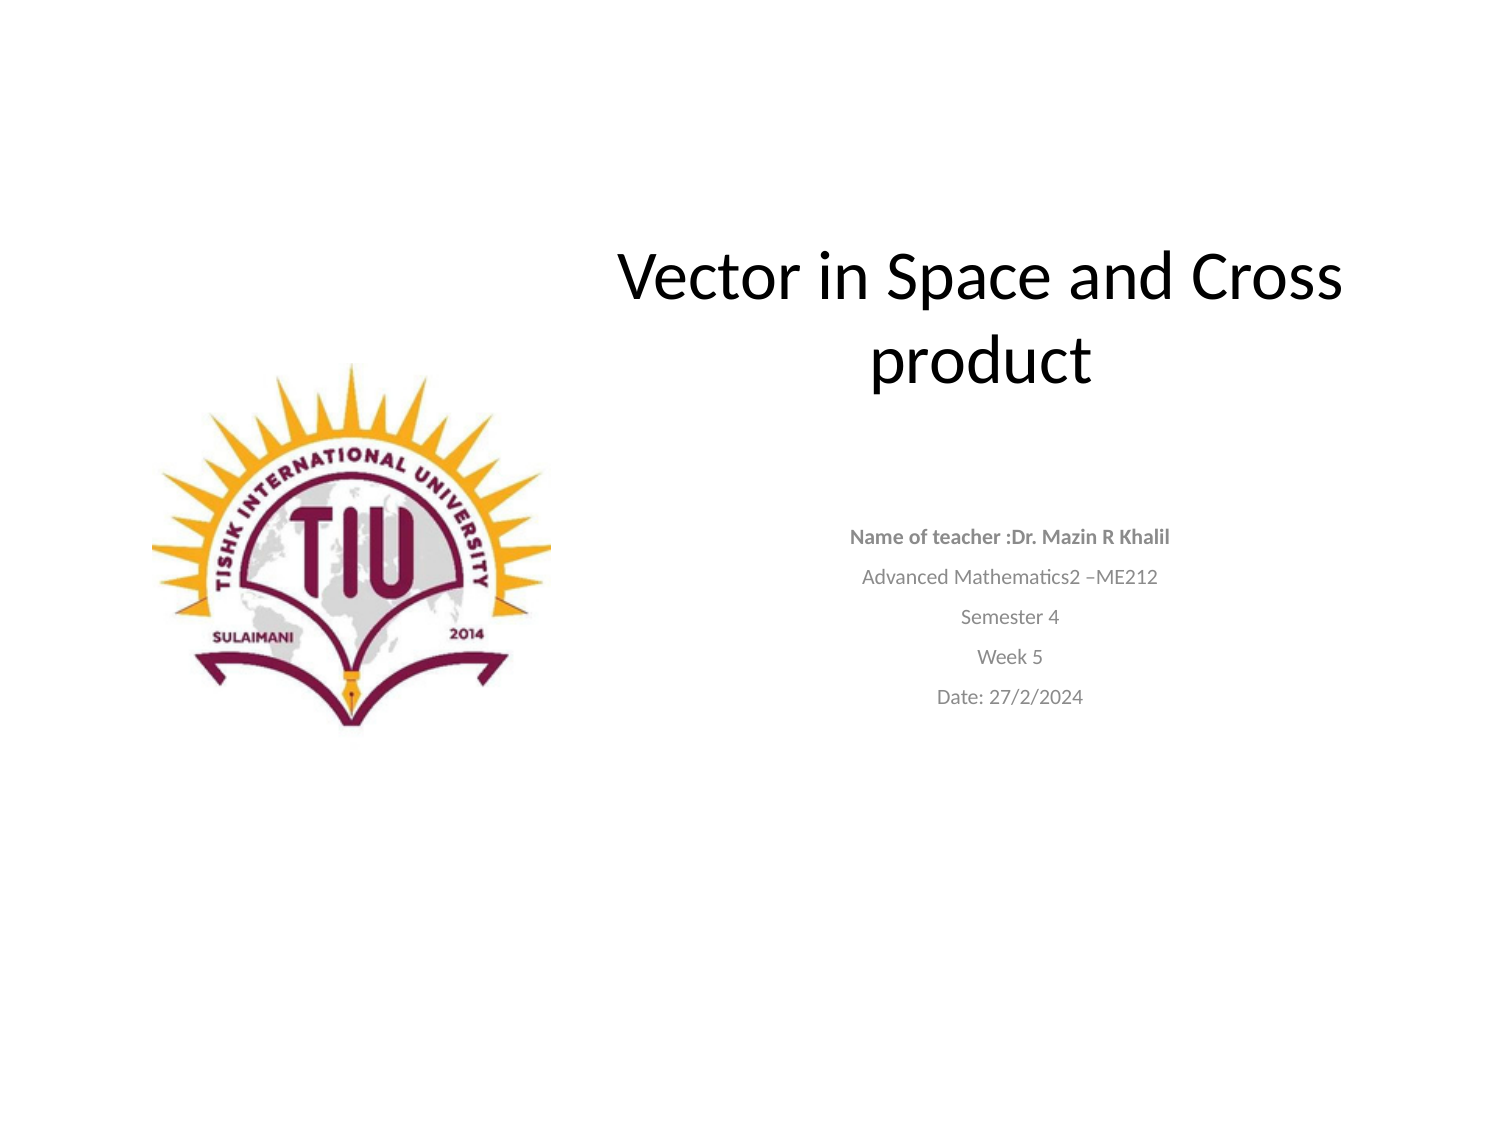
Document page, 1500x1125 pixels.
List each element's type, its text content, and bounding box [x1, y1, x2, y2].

picture [152, 363, 551, 762]
subtitle Name of teacher :Dr. Mazin R Khalil Advanced Mathematics2 –ME212 Semester 4 Week 5 Date: 27/2/2024 [680, 515, 1340, 767]
title Vector in Space and Cross product [600, 137, 1362, 492]
